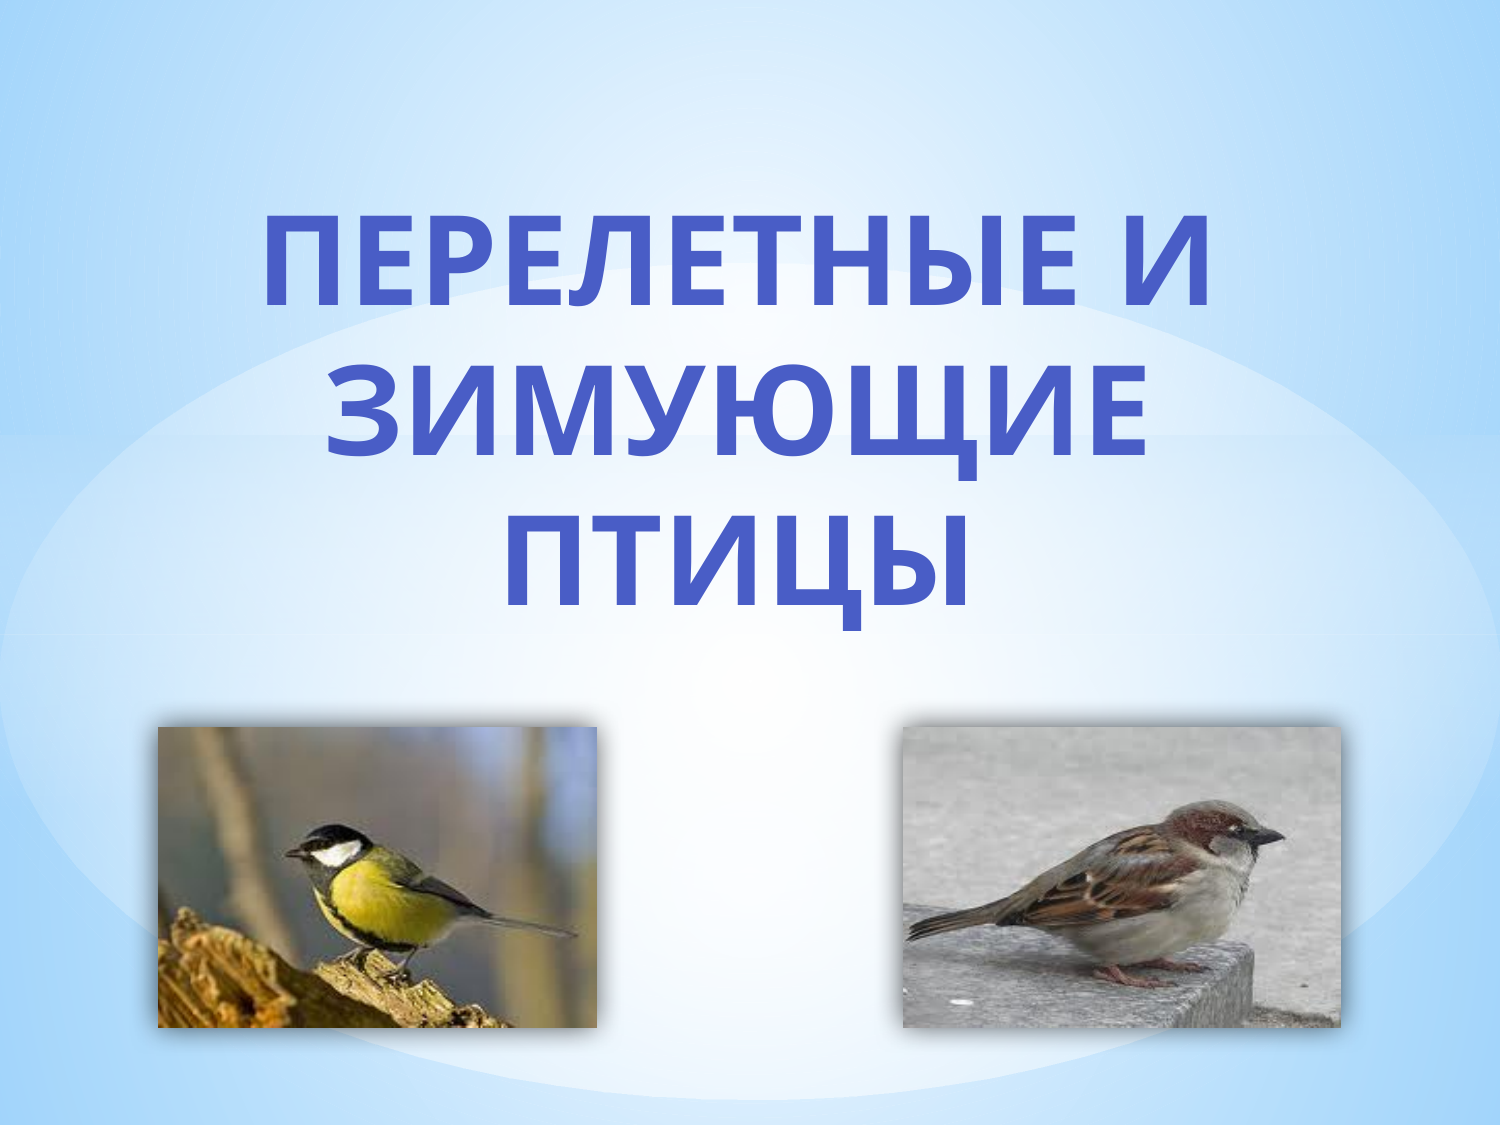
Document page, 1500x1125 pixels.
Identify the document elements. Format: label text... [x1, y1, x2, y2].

title Перелетные и зимующие птицы [134, 172, 1312, 808]
picture [158, 727, 597, 1029]
picture [903, 727, 1342, 1028]
